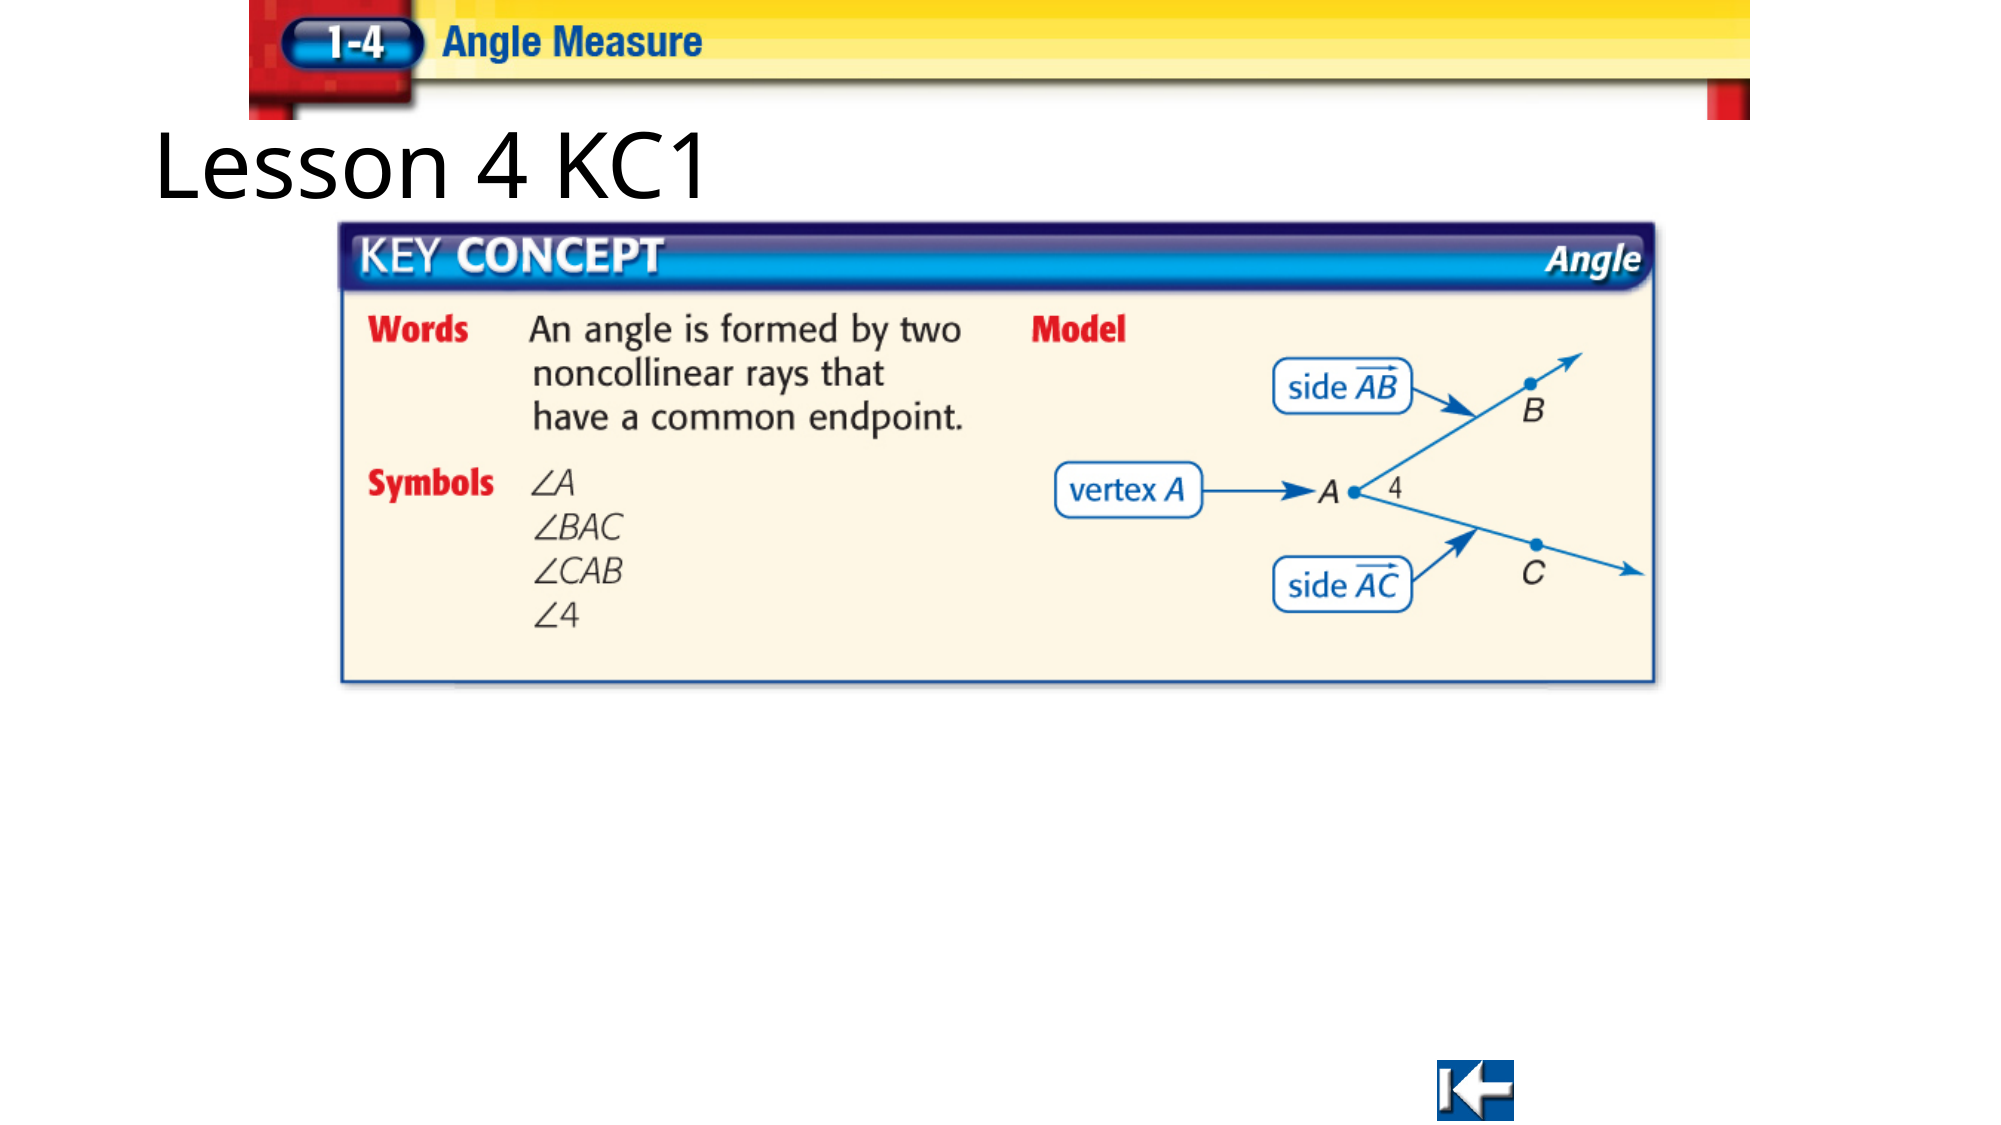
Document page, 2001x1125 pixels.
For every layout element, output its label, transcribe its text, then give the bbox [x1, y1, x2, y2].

picture [249, 0, 1750, 121]
title Lesson 4 KC1 [137, 59, 1863, 278]
picture [1437, 1060, 1514, 1122]
picture [330, 212, 1666, 695]
